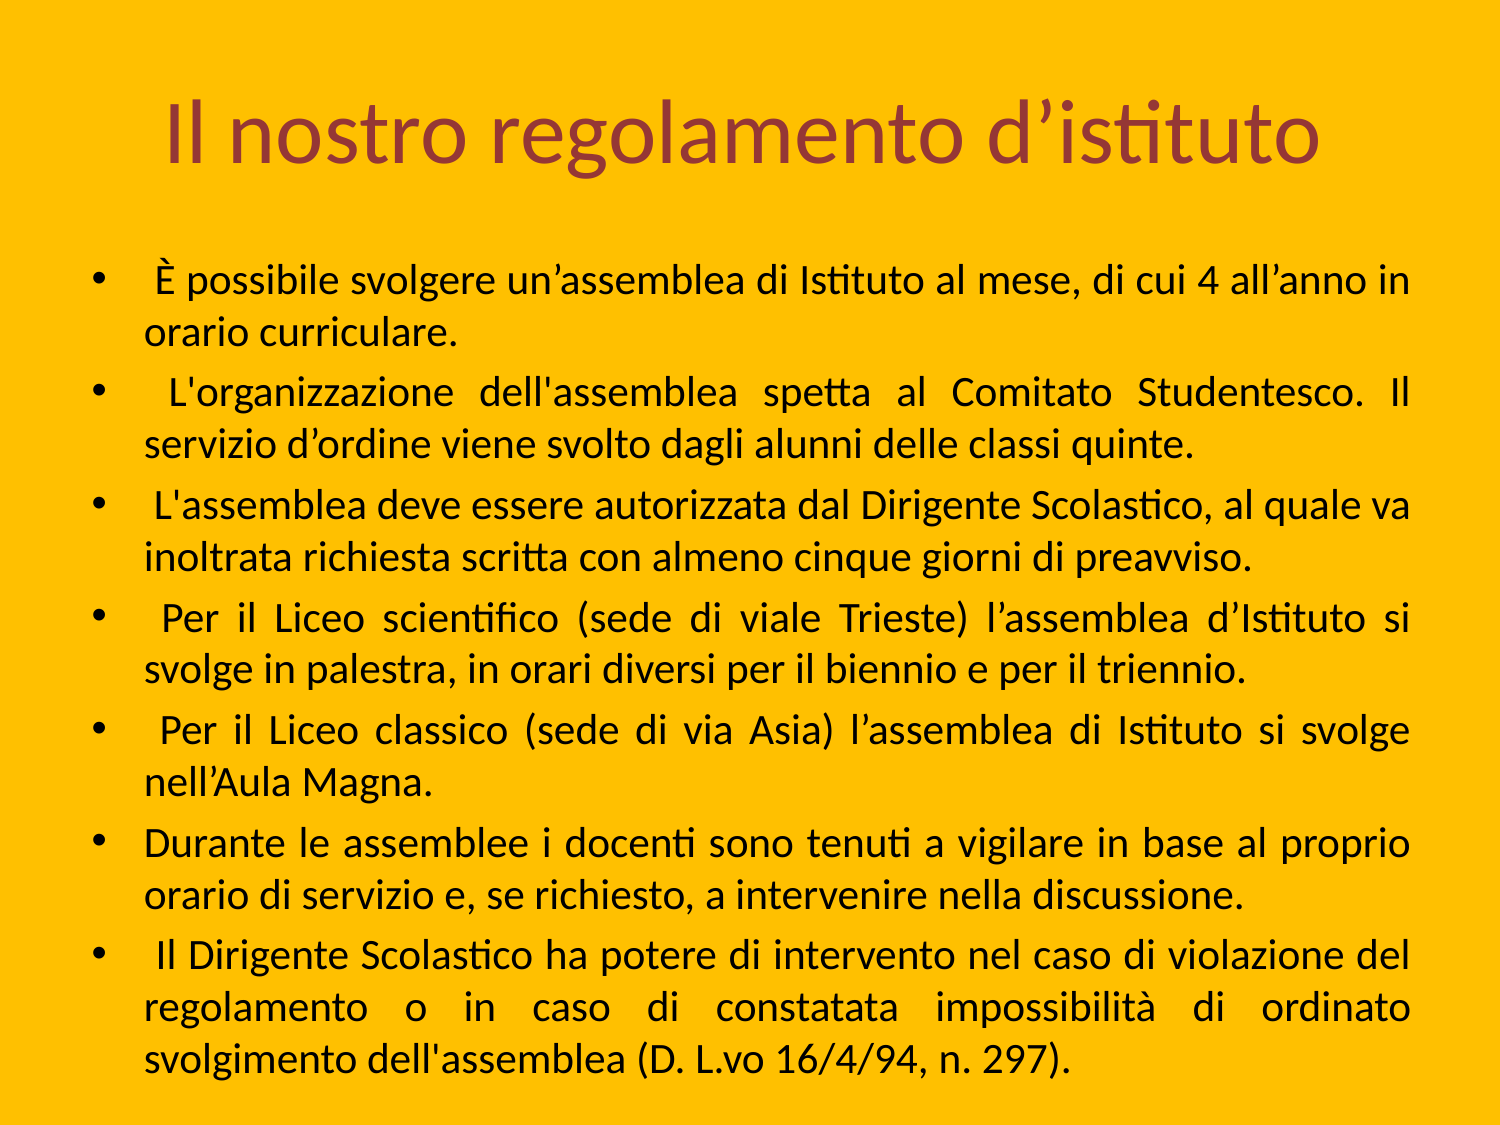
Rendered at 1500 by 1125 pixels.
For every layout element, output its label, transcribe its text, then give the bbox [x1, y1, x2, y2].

list È possibile svolgere un’assemblea di Istituto al mese, di cui 4 all’anno in orario curriculare. L'organizzazione dell'assemblea spetta al Comitato Studentesco. Il servizio d’ordine viene svolto dagli alunni delle classi quinte. L'assemblea deve essere autorizzata dal Dirigente Scolastico, al quale va inoltrata richiesta scritta con almeno cinque giorni di preavviso. Per il Liceo scientifico (sede di viale Trieste) l’assemblea d’Istituto si svolge in palestra, in orari diversi per il biennio e per il triennio. Per il Liceo classico (sede di via Asia) l’assemblea di Istituto si svolge nell’Aula Magna. Durante le assemblee i docenti sono tenuti a vigilare in base al proprio orario di servizio e, se richiesto, a intervenire nella discussione. Il Dirigente Scolastico ha potere di intervento nel caso di violazione del regolamento o in caso di constatata impossibilità di ordinato svolgimento dell'assemblea (D. L.vo 16/4/94, n. 297). [76, 243, 1427, 1094]
title Il nostro regolamento d’istituto [75, 45, 1412, 209]
